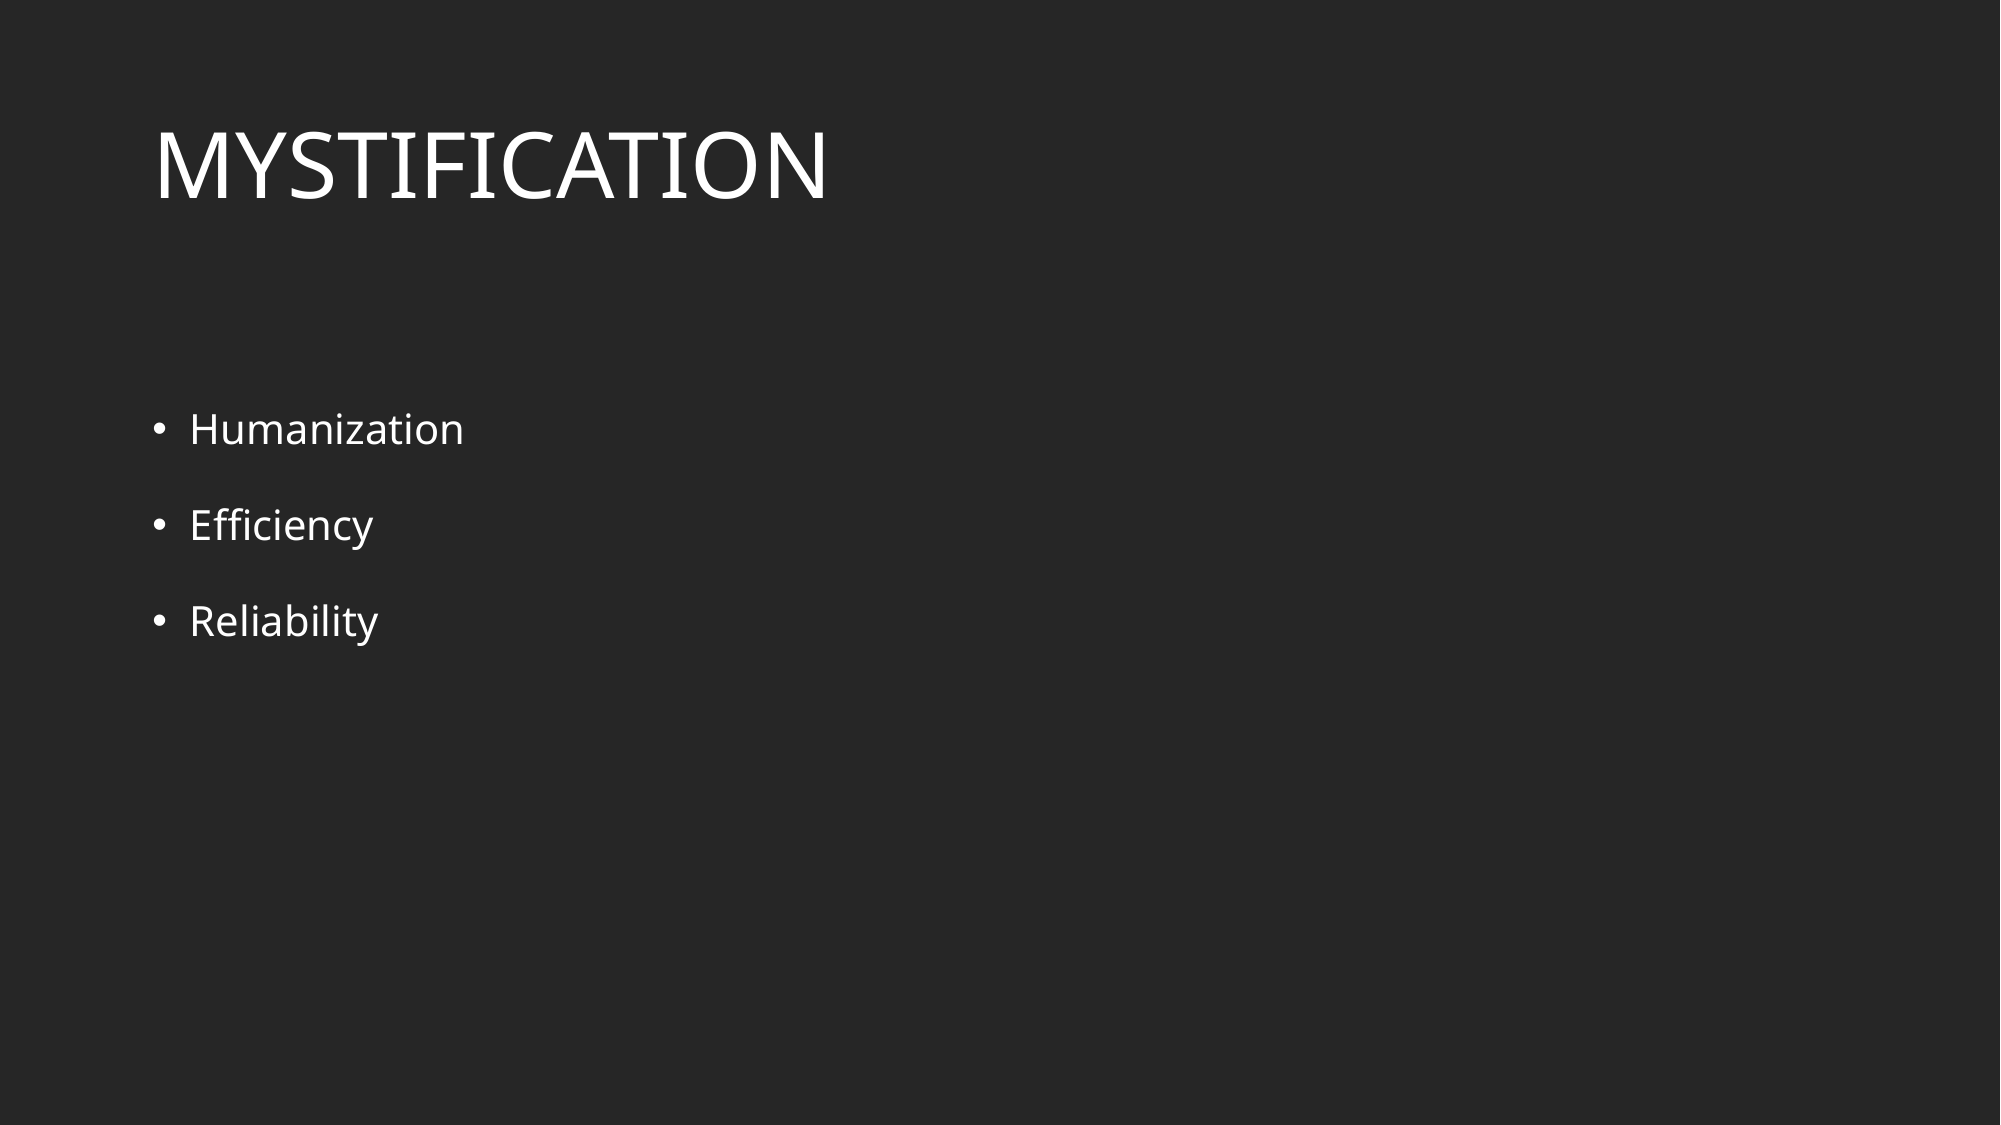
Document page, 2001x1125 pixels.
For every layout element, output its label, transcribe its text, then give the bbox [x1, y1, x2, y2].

list Humanization Efficiency Reliability [137, 370, 1863, 1085]
title MYSTIFICATION [137, 59, 1863, 278]
